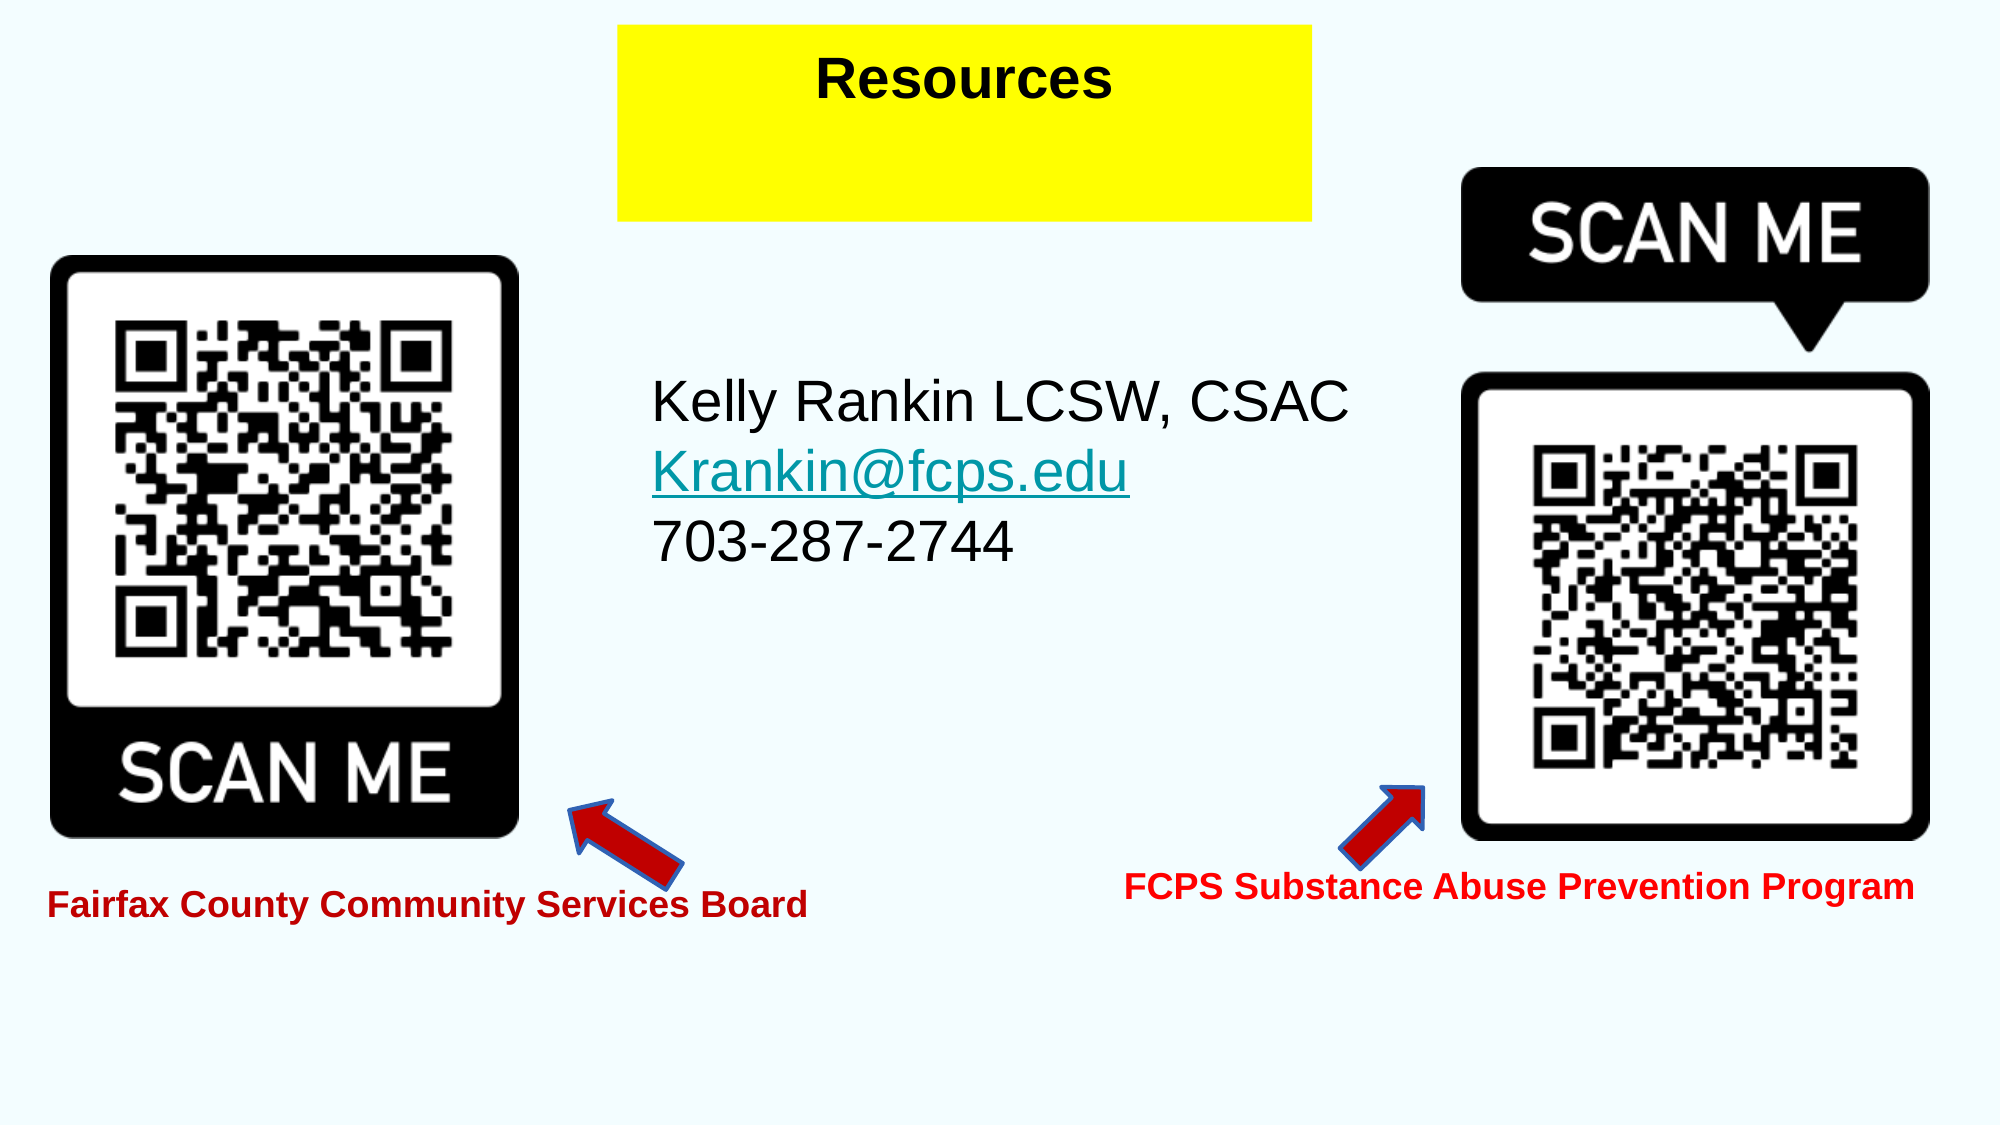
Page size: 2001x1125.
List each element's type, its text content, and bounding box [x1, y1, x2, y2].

text_box Kelly Rankin LCSW, CSAC Krankin@fcps.edu 703-287-2744 [637, 355, 1418, 581]
text_box [567, 798, 685, 892]
picture [1460, 166, 1930, 841]
text_box Fairfax County Community Services Board [32, 872, 1073, 933]
text_box [1337, 784, 1426, 872]
text_box FCPS Substance Abuse Prevention Program [1108, 854, 1968, 915]
title Resources [617, 24, 1313, 222]
picture [49, 255, 519, 839]
